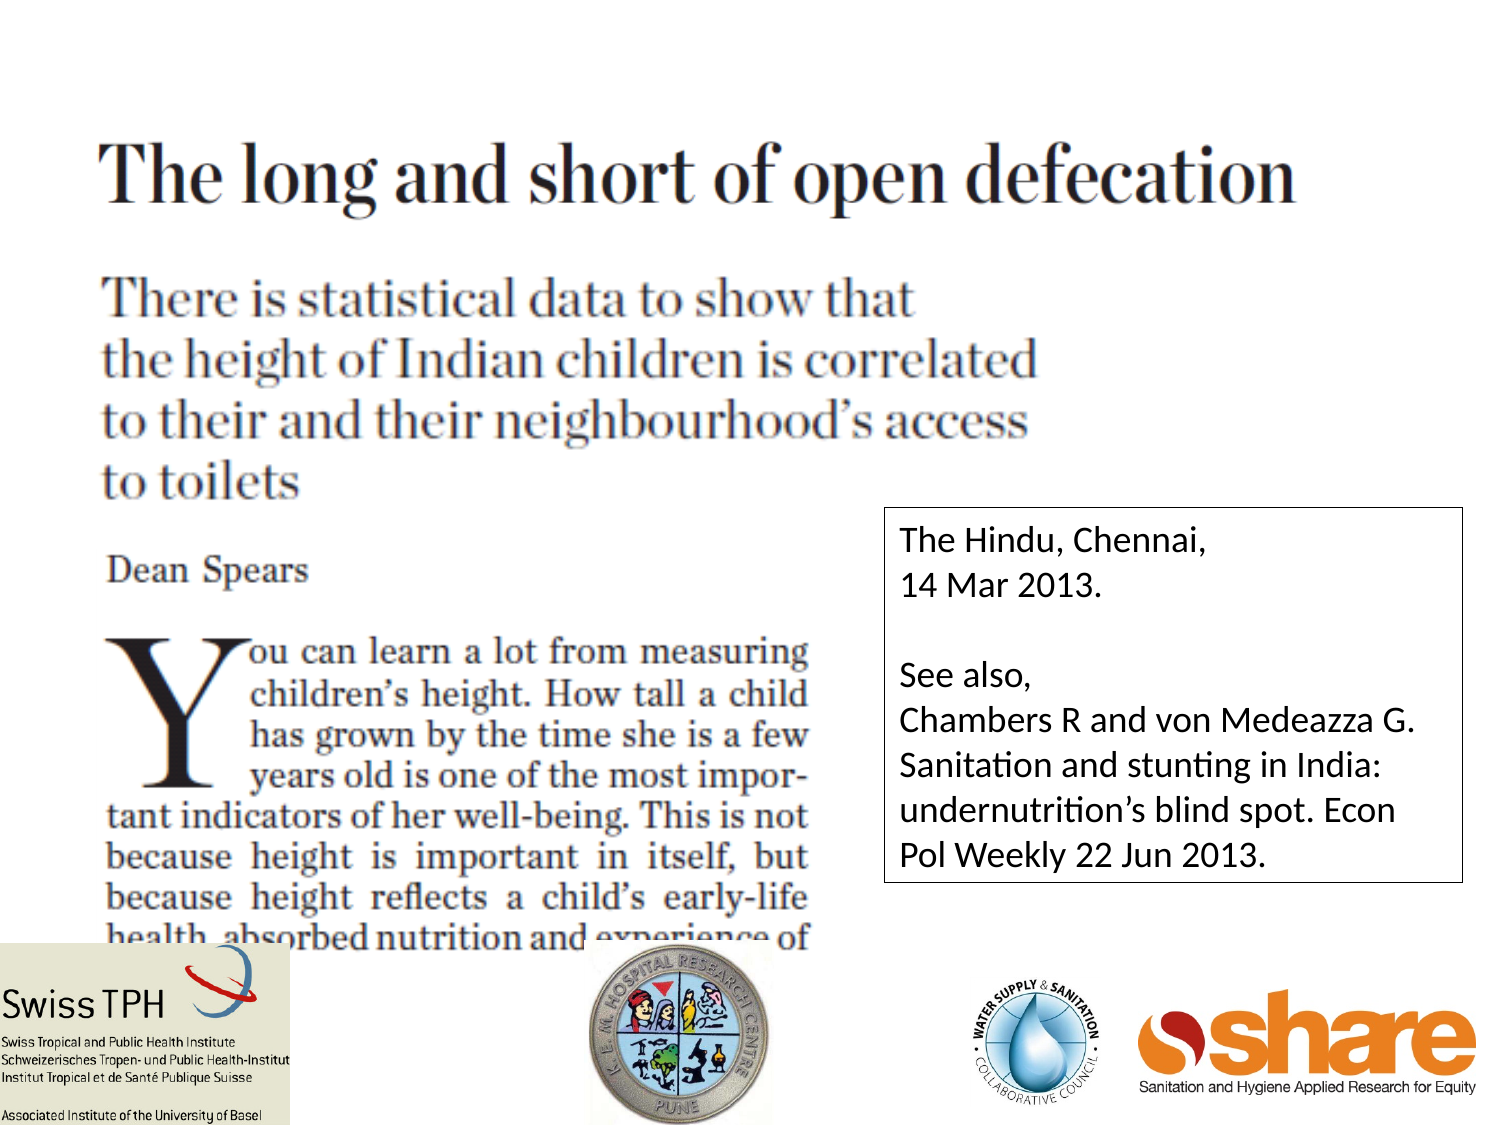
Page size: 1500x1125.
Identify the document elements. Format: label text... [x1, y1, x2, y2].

picture [87, 137, 1315, 226]
picture [87, 262, 1070, 509]
text_box The Hindu, Chennai, 14 Mar 2013. See also, Chambers R and von Medeazza G. Sanitation and stunting in India: undernutrition’s blind spot. Econ Pol Weekly 22 Jun 2013. [884, 507, 1463, 883]
picture [1138, 989, 1476, 1095]
picture [0, 549, 836, 1125]
picture [970, 976, 1101, 1108]
